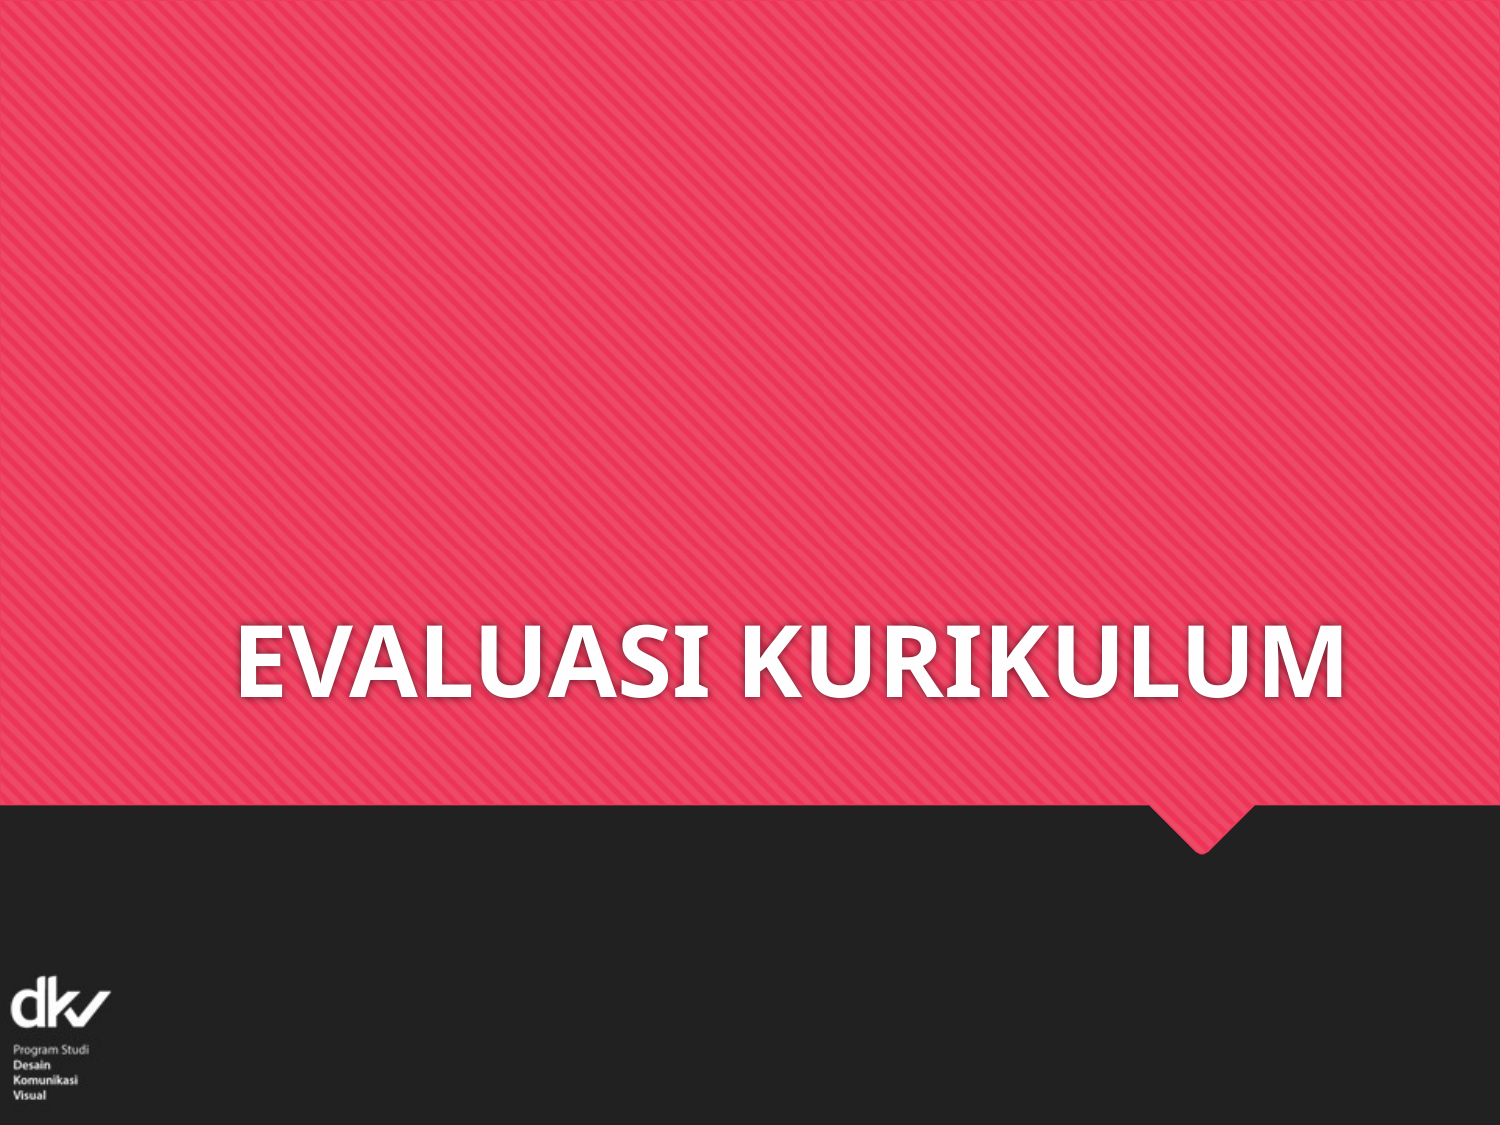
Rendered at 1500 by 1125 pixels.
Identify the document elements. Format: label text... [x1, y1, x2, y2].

title EVALUASI KURIKULUM [132, 484, 1367, 726]
picture [0, 806, 1500, 1125]
